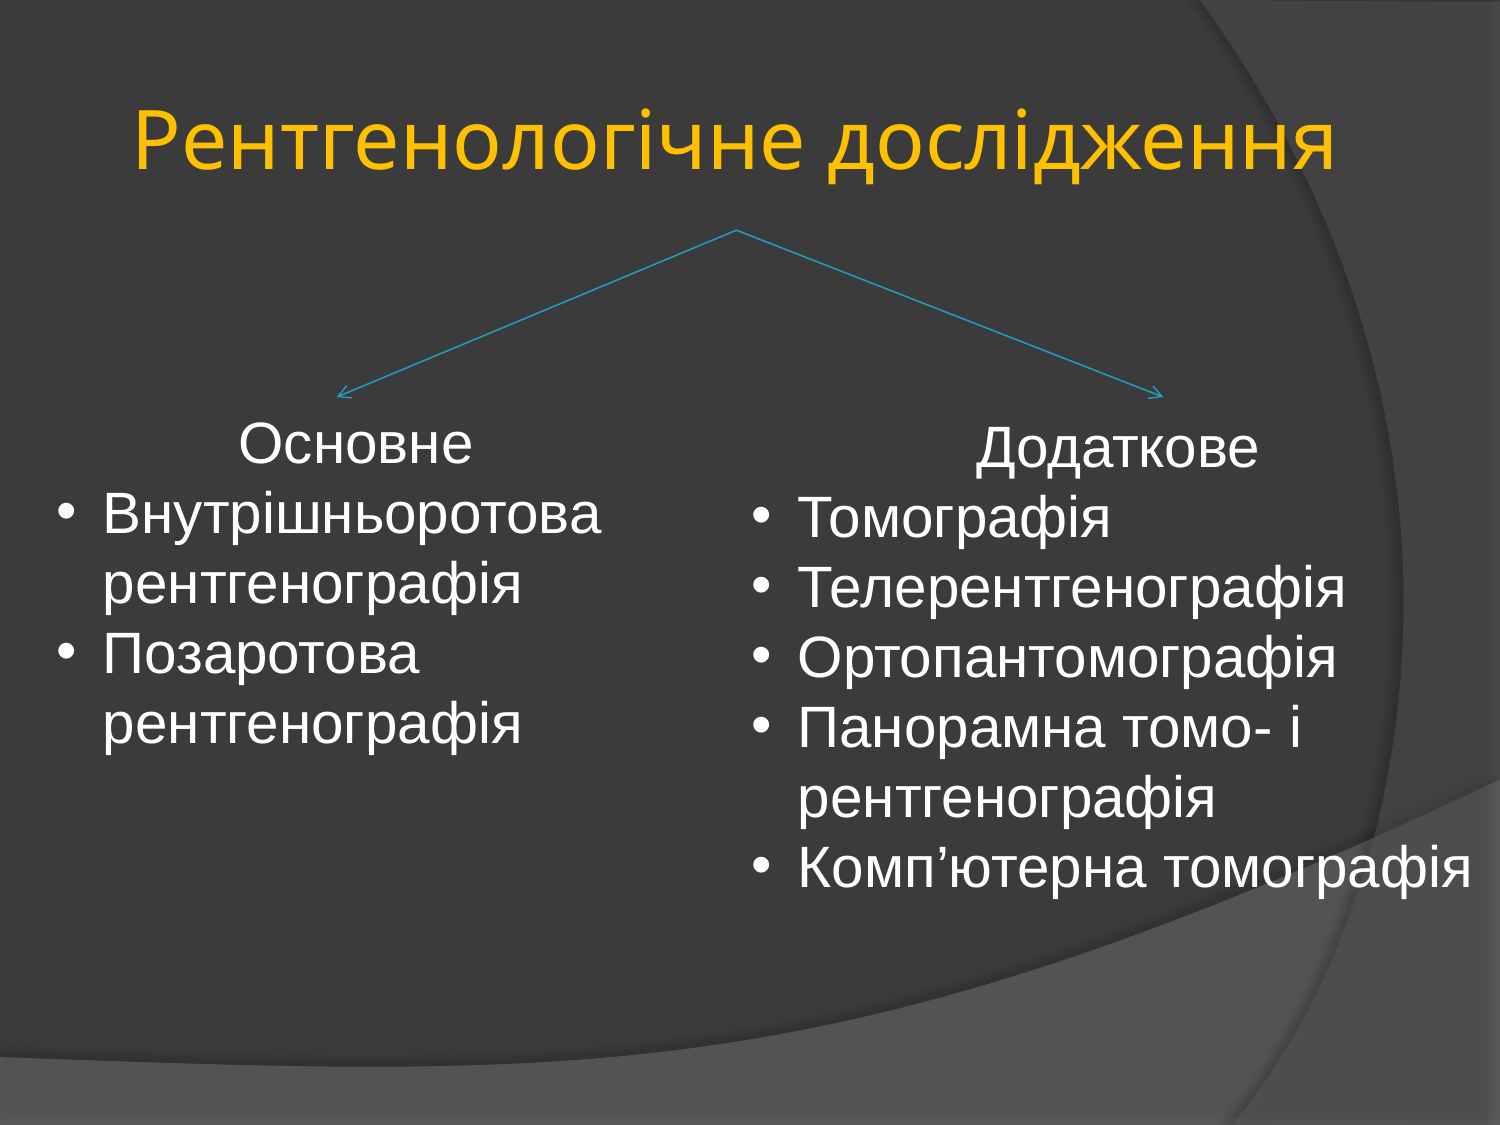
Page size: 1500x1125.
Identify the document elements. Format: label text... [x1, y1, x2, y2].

text_box Додаткове Томографія Телерентгенографія Ортопантомографія Панорамна томо- і рентгенографія Комп’ютерна томографія [736, 401, 1500, 907]
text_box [336, 229, 728, 398]
title Рентгенологічне дослідження [123, 42, 1349, 231]
text_box Основне Внутрішньоротова рентгенографія Позаротова рентгенографія [41, 398, 672, 763]
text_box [736, 229, 1164, 398]
